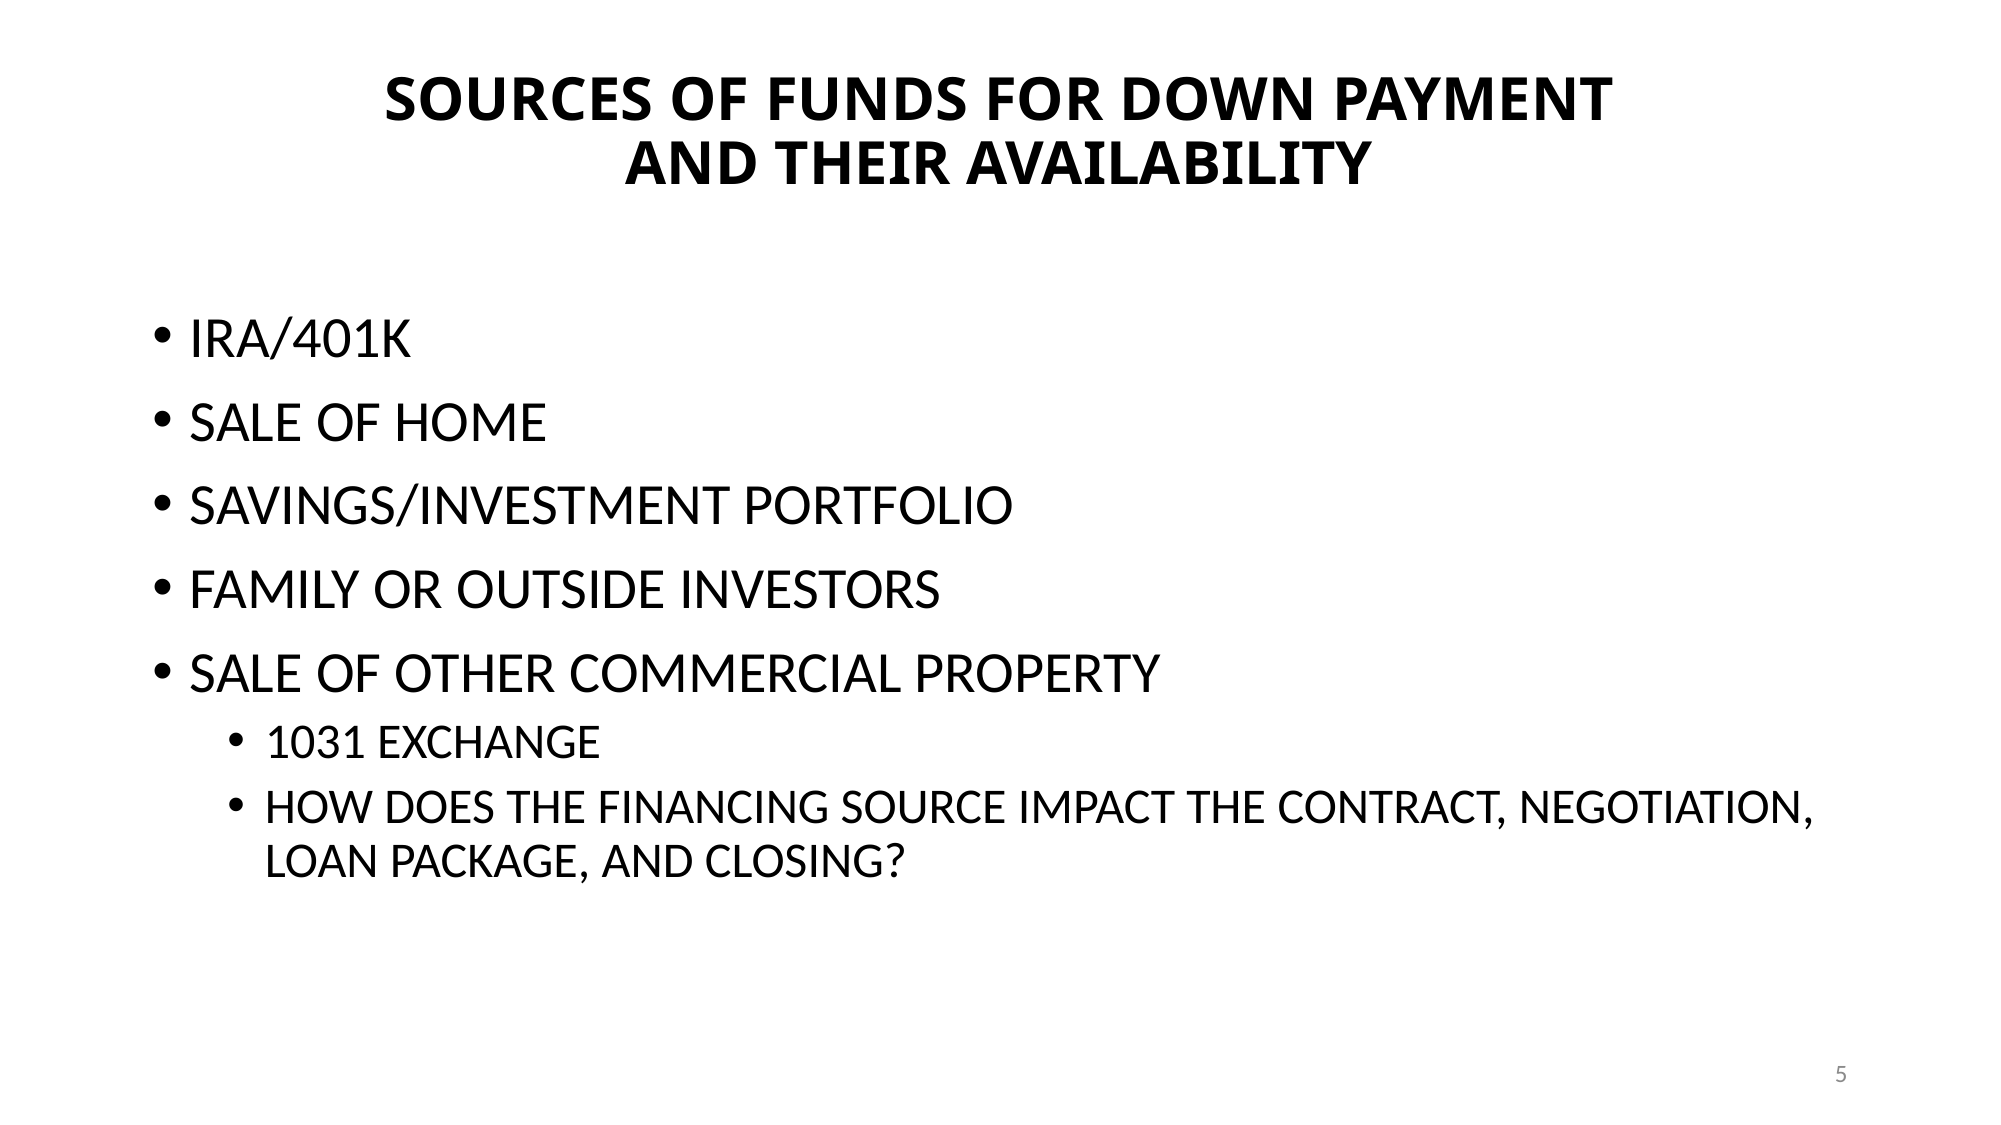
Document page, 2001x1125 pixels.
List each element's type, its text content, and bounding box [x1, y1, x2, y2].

title SOURCES OF FUNDS FOR DOWN PAYMENT AND THEIR AVAILABILITY [137, 59, 1863, 278]
list IRA/401K SALE OF HOME SAVINGS/INVESTMENT PORTFOLIO FAMILY OR OUTSIDE INVESTORS SALE OF OTHER COMMERCIAL PROPERTY 1031 EXCHANGE HOW DOES THE FINANCING SOURCE IMPACT THE CONTRACT, NEGOTIATION, LOAN PACKAGE, AND CLOSING? [137, 299, 1863, 1014]
slide_number 5 [1412, 1042, 1863, 1103]
